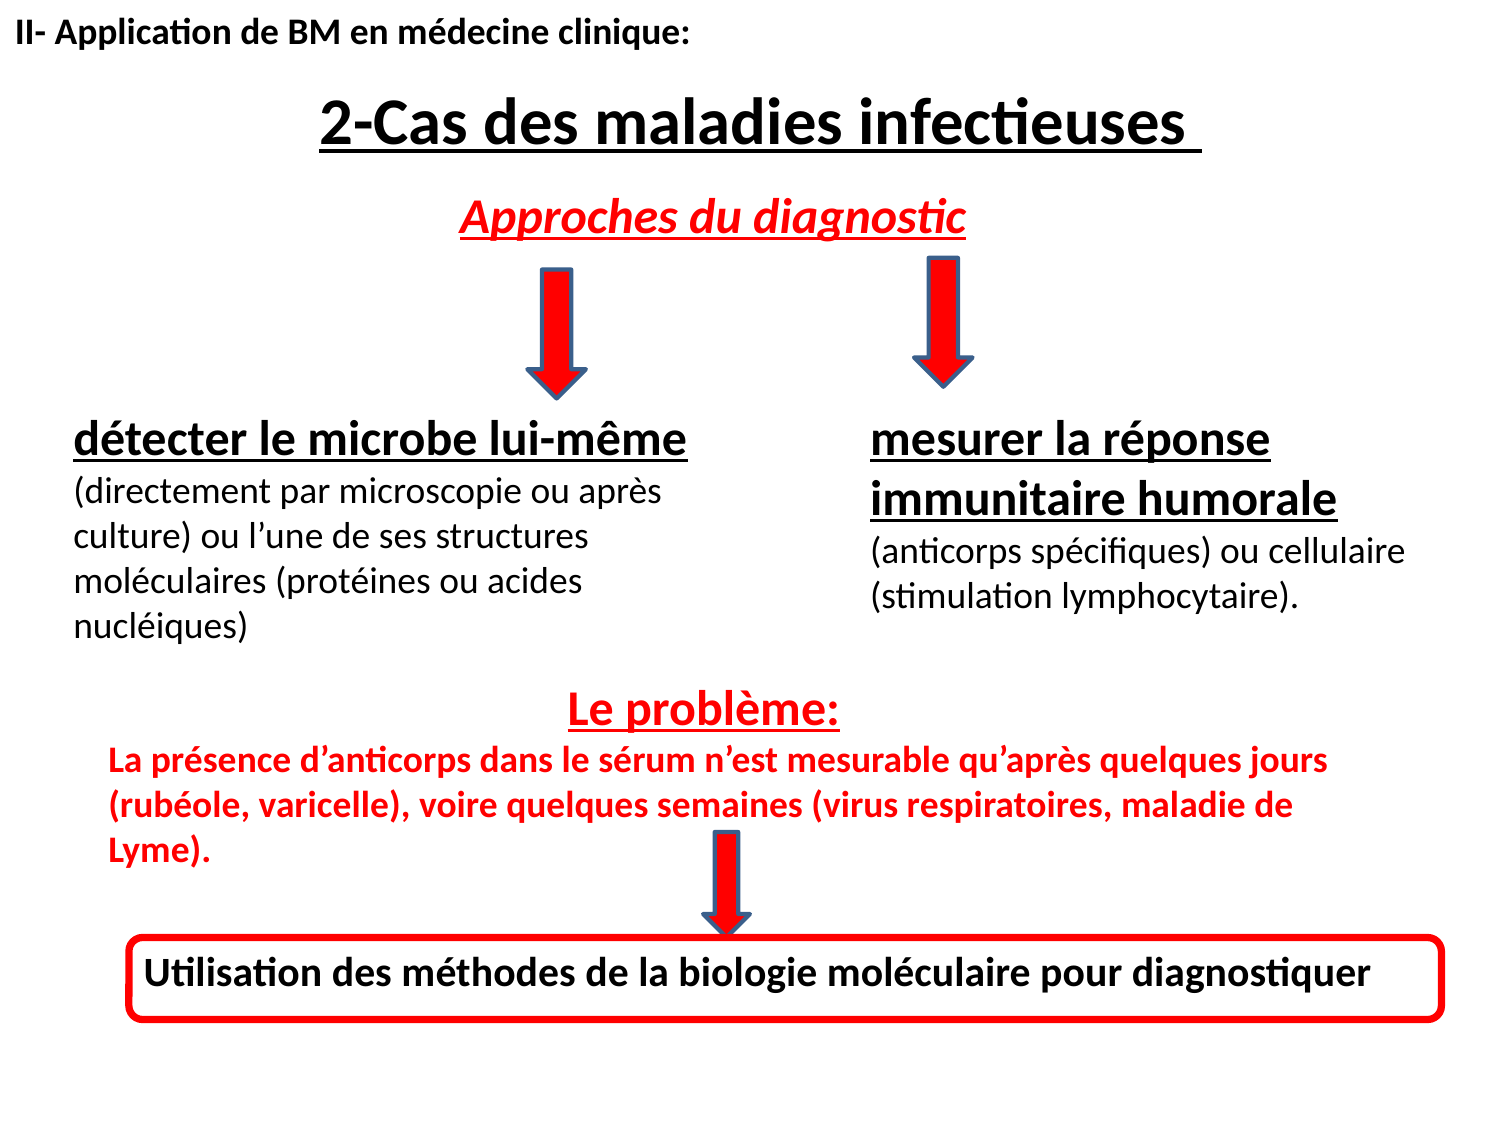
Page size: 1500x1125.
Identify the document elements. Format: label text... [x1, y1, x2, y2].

text_box mesurer la réponse immunitaire humorale (anticorps spécifiques) ou cellulaire (stimulation lymphocytaire). [855, 398, 1465, 624]
text_box II- Application de BM en médecine clinique: [0, 0, 750, 60]
text_box Approches du diagnostic [445, 175, 1243, 251]
text_box détecter le microbe lui-même (directement par microscopie ou après culture) ou l’une de ses structures moléculaires (protéines ou acides nucléiques) [58, 398, 715, 654]
text_box Le problème: La présence d’anticorps dans le sérum n’est mesurable qu’après quelques jours (rubéole, varicelle), voire quelques semaines (virus respiratoires, maladie de Lyme). [93, 667, 1418, 923]
text_box [525, 267, 588, 401]
text_box 2-Cas des maladies infectieuses [304, 70, 1254, 210]
text_box [912, 255, 975, 389]
text_box [126, 935, 1444, 1022]
text_box [701, 829, 752, 935]
